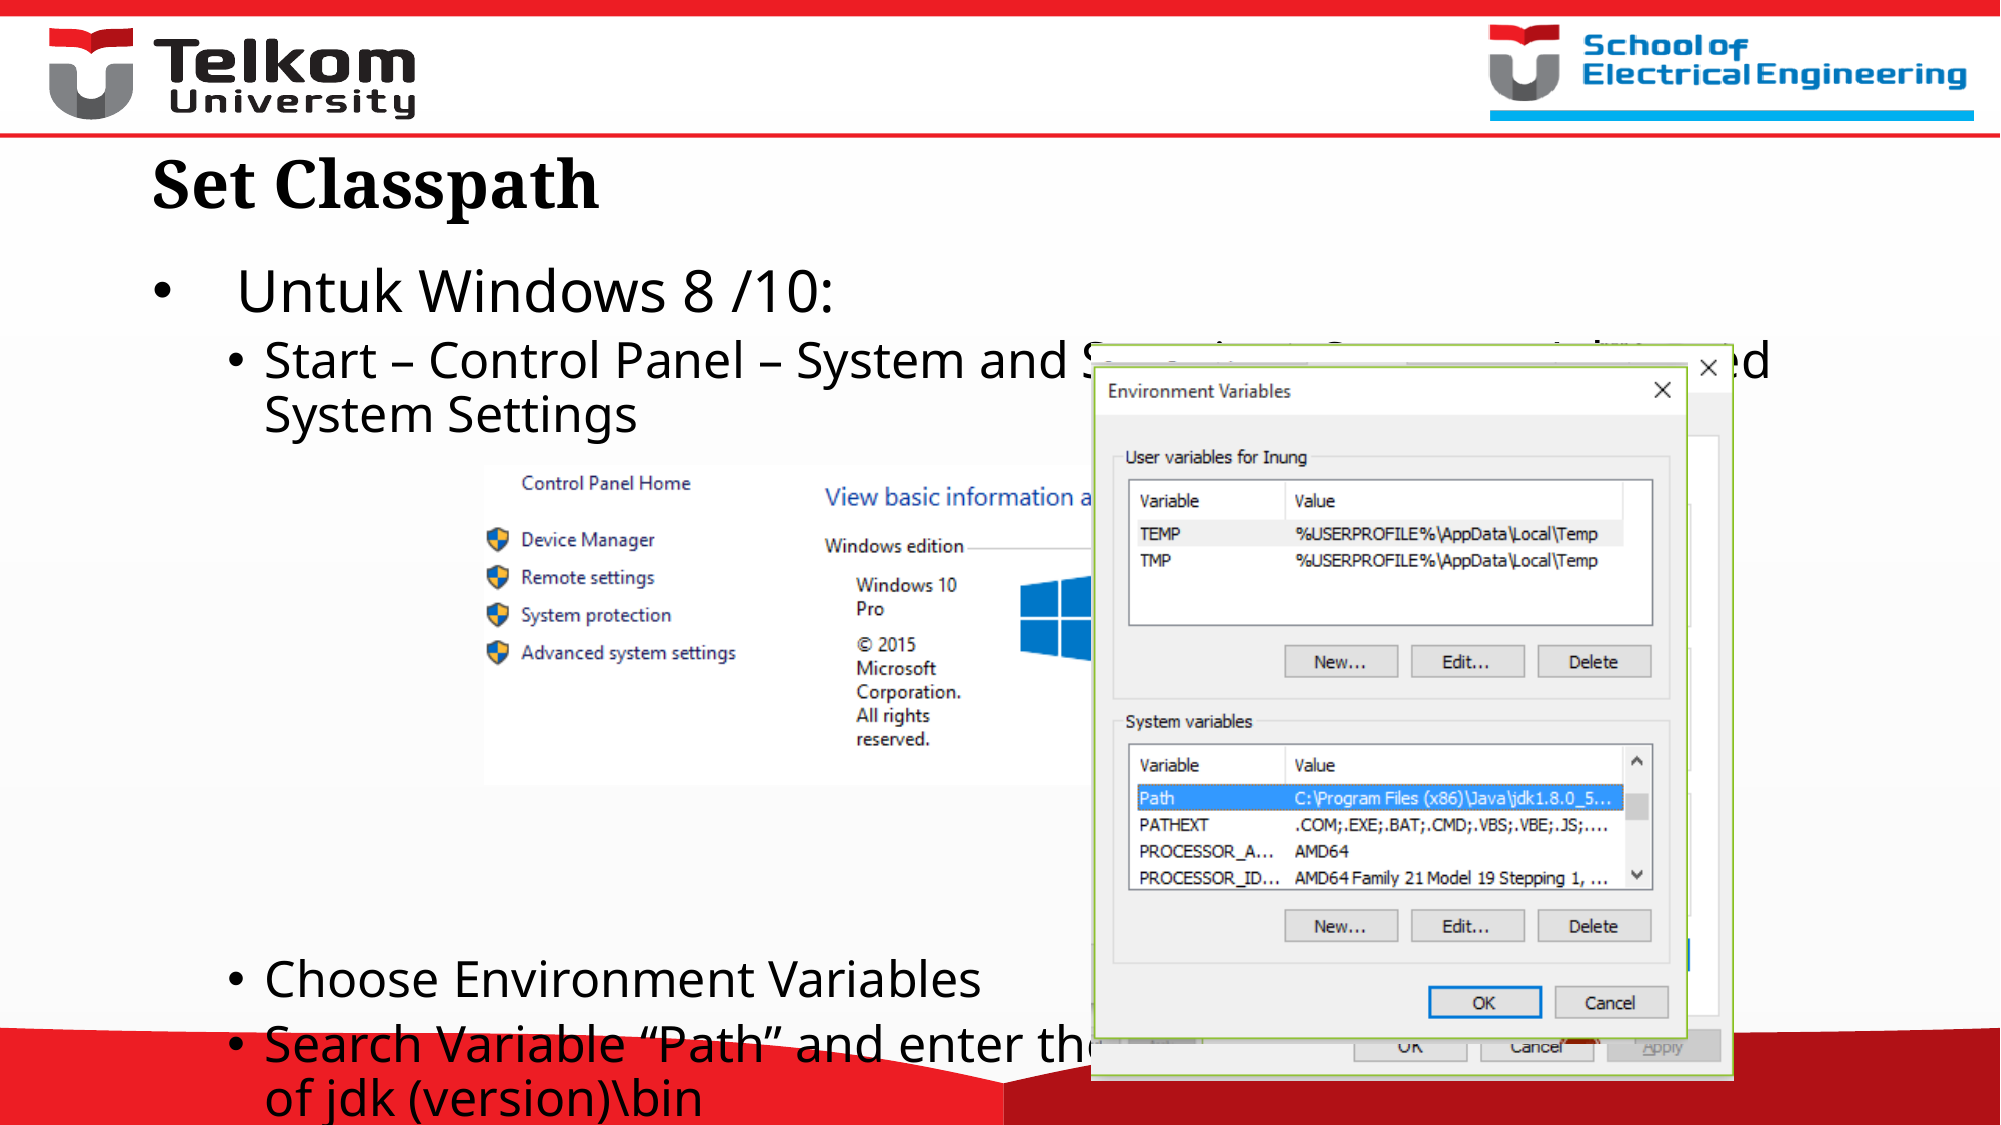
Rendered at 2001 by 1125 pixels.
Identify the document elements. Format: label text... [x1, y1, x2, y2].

list Untuk Windows 8 /10: Start – Control Panel – System and Security – System – Advanced System Settings Choose Environment Variables Search Variable “Path” and enter the directory of jdk (version)\bin ie: C:\Program Files (x86)\Java\jdk1.8.0_51\bin [137, 254, 1863, 1014]
picture [1479, 24, 1974, 121]
picture [484, 343, 1734, 1081]
title Set Classpath [137, 148, 1863, 225]
